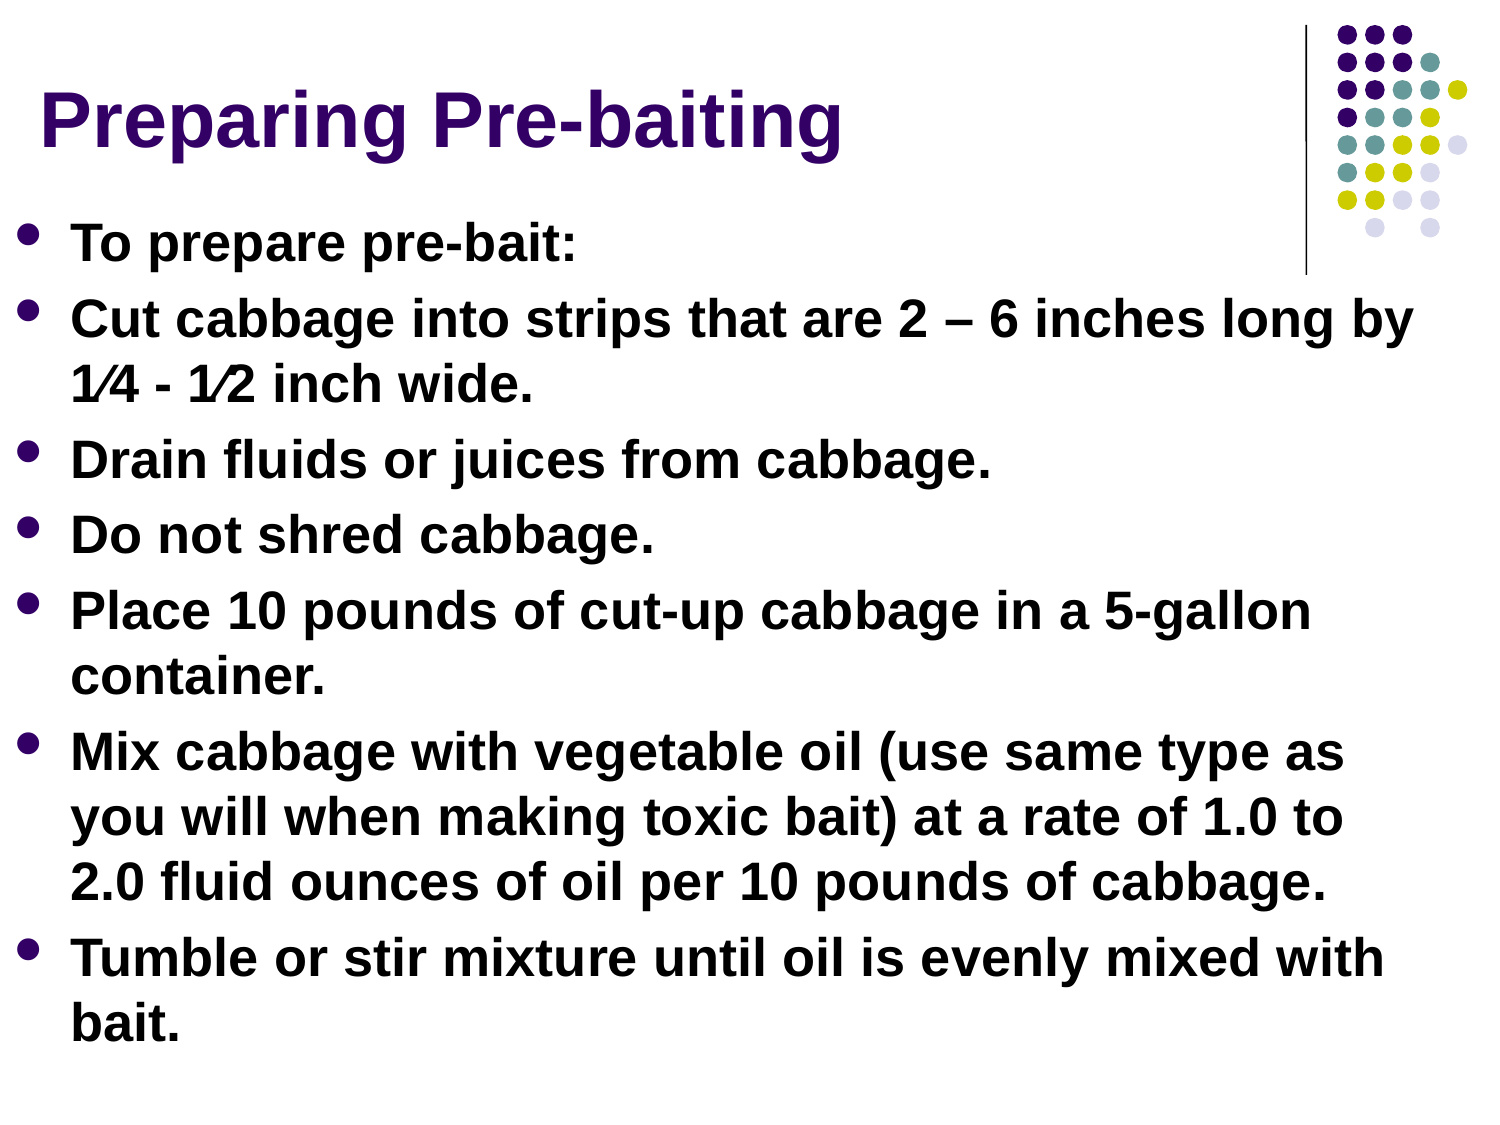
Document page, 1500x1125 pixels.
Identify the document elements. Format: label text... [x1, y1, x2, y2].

list To prepare pre-bait: Cut cabbage into strips that are 2 – 6 inches long by 1⁄4 - 1⁄2 inch wide. Drain fluids or juices from cabbage. Do not shred cabbage. Place 10 pounds of cut-up cabbage in a 5-gallon container. Mix cabbage with vegetable oil (use same type as you will when making toxic bait) at a rate of 1.0 to 2.0 fluid ounces of oil per 10 pounds of cabbage. Tumble or stir mixture until oil is evenly mixed with bait. [0, 200, 1437, 813]
title Preparing Pre-baiting [24, 3, 1263, 171]
